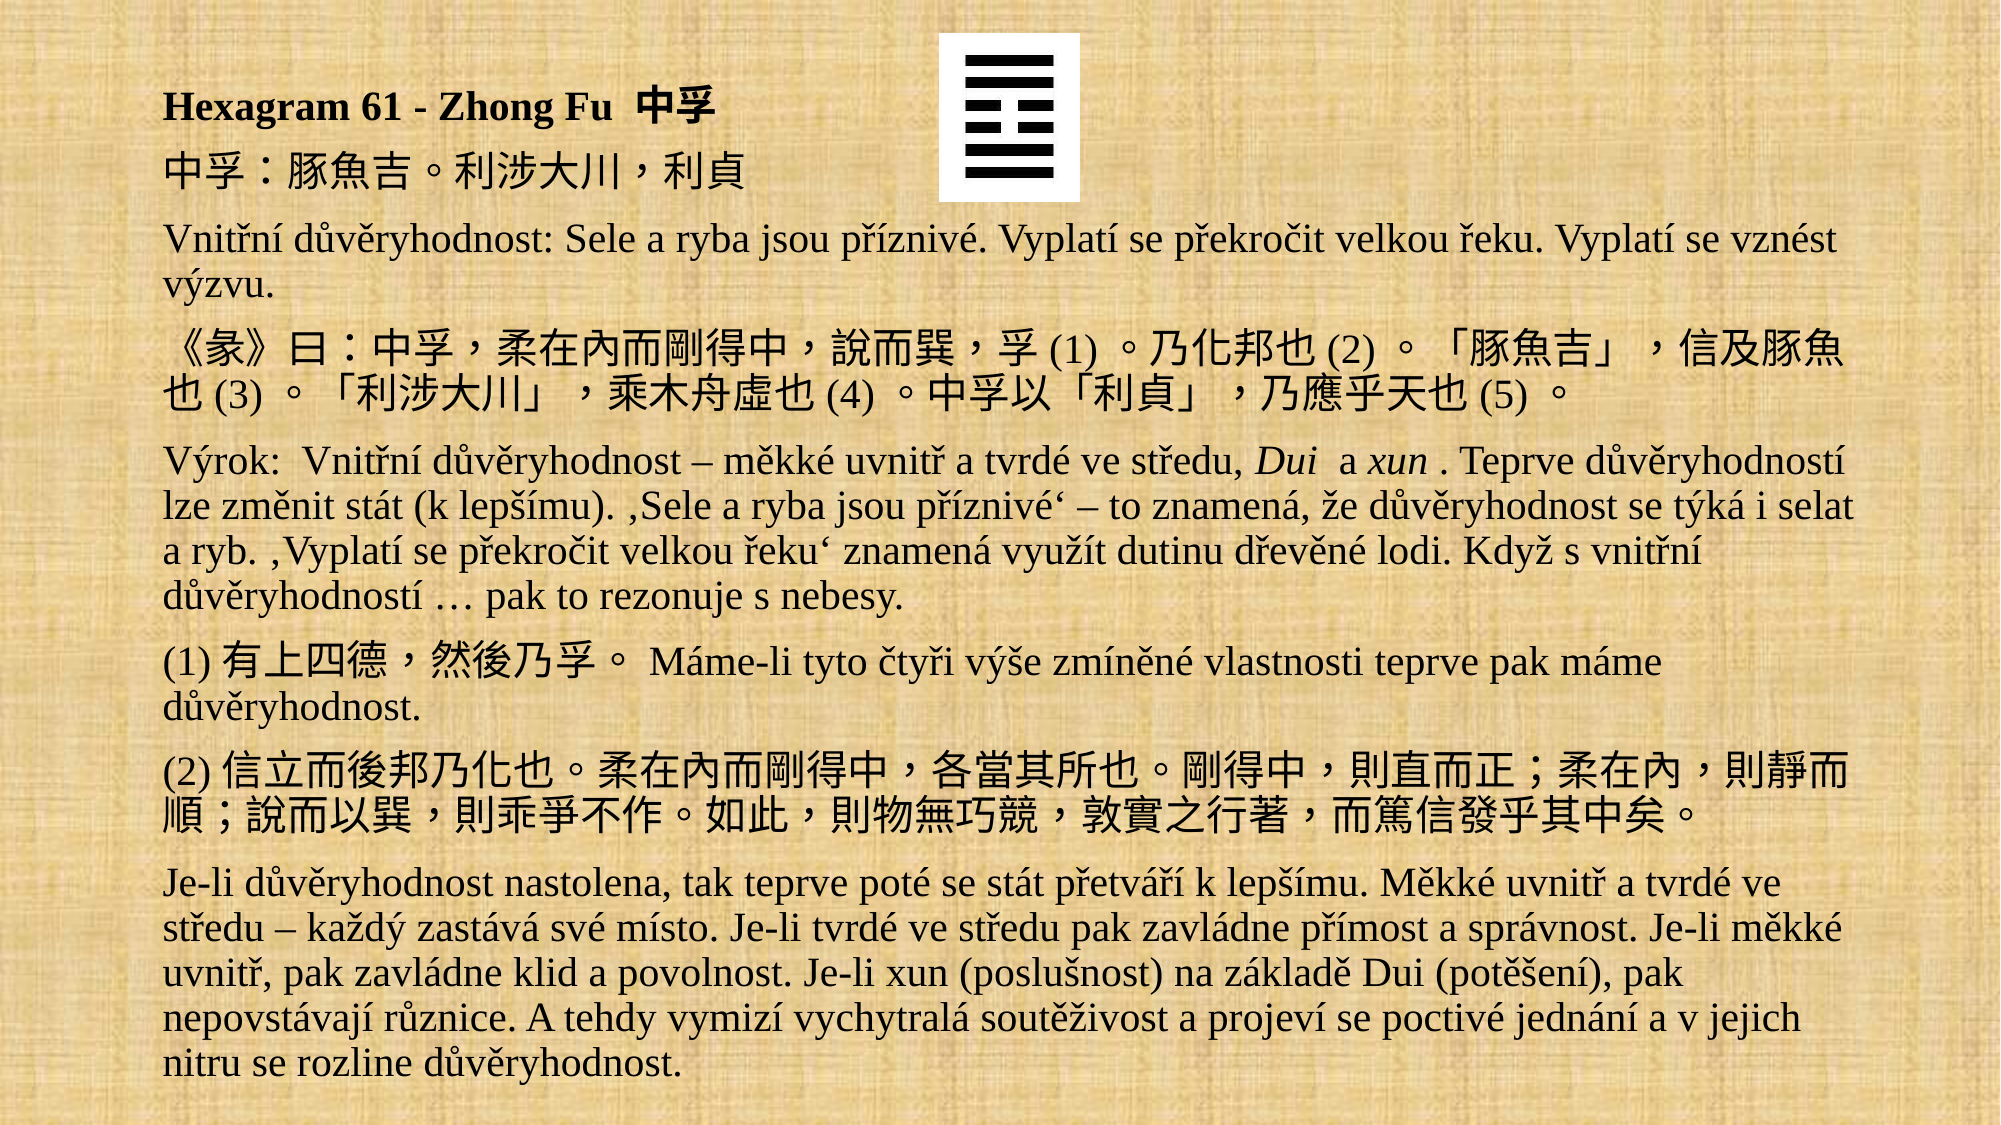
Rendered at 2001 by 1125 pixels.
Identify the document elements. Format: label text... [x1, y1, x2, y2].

picture [0, 0, 2001, 1125]
list Hexagram 61 - Zhong Fu 中孚 中孚：豚魚吉。利涉大川，利貞 Vnitřní důvěryhodnost: Sele a ryba jsou příznivé. Vyplatí se překročit velkou řeku. Vyplatí se vznést výzvu. 《彖》曰：中孚，柔在內而剛得中，說而巽，孚(1)。乃化邦也(2)。「豚魚吉」，信及豚魚也(3)。「利涉大川」，乘木舟虛也(4)。中孚以「利貞」，乃應乎天也(5)。 Výrok: Vnitřní důvěryhodnost – měkké uvnitř a tvrdé ve středu, Dui a xun . Teprve důvěryhodností lze změnit stát (k lepšímu). ‚Sele a ryba jsou příznivé‘ – to znamená, že důvěryhodnost se týká i selat a ryb. ‚Vyplatí se překročit velkou řeku‘ znamená využít dutinu dřevěné lodi. Když s vnitřní důvěryhodností … pak to rezonuje s nebesy. (1)有上四德，然後乃孚。Máme-li tyto čtyři výše zmíněné vlastnosti teprve pak máme důvěryhodnost. (2)信立而後邦乃化也。柔在內而剛得中，各當其所也。剛得中，則直而正；柔在內，則靜而順；說而以巽，則乖爭不作。如此，則物無巧競，敦實之行著，而篤信發乎其中矣。 Je-li důvěryhodnost nastolena, tak teprve poté se stát přetváří k lepšímu. Měkké uvnitř a tvrdé ve středu – každý zastává své místo. Je-li tvrdé ve středu pak zavládne přímost a správnost. Je-li měkké uvnitř, pak zavládne klid a povolnost. Je-li xun (poslušnost) na základě Dui (potěšení), pak nepovstávají různice. A tehdy vymizí vychytralá soutěživost a projeví se poctivé jednání a v jejich nitru se rozline důvěryhodnost. [147, 77, 1873, 792]
